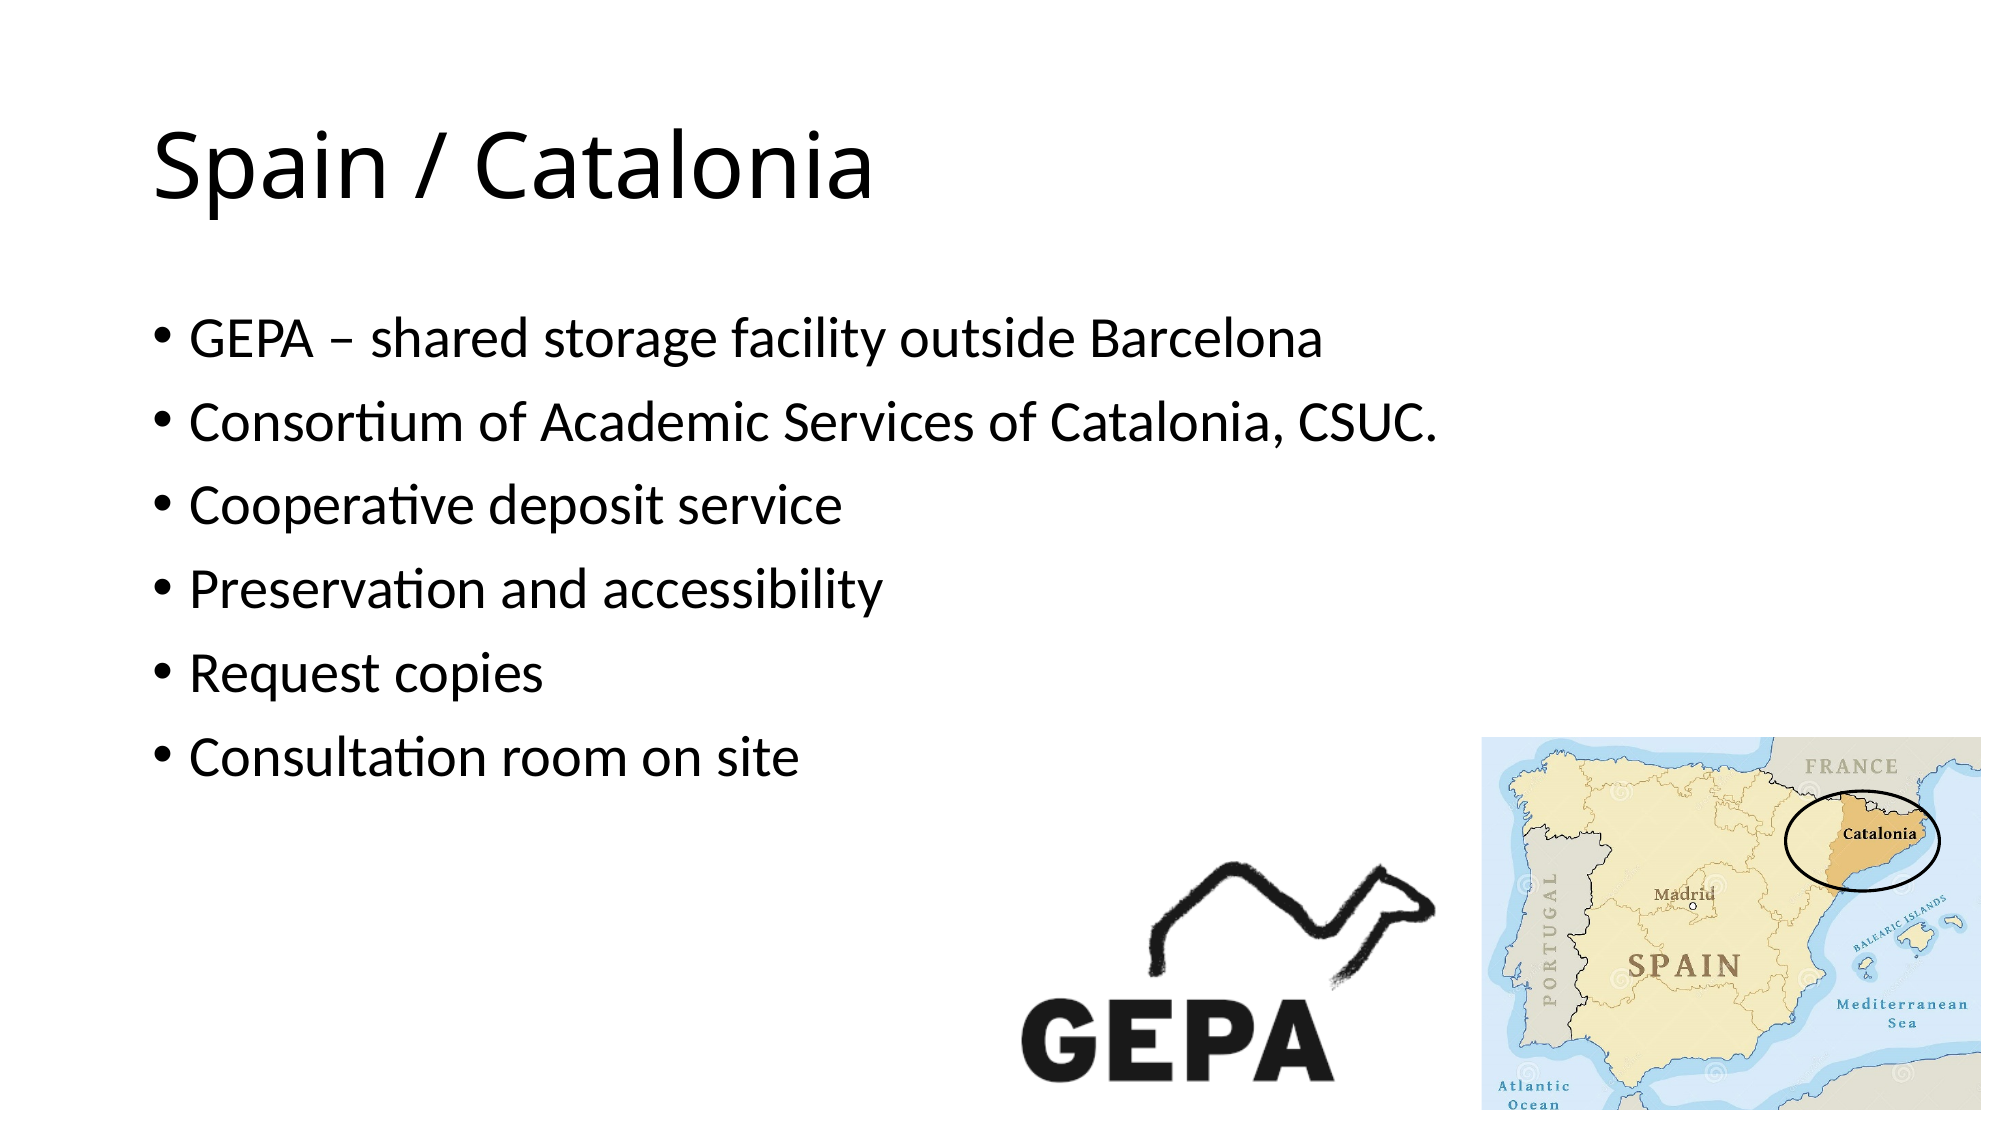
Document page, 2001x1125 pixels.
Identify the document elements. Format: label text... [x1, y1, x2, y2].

list GEPA – shared storage facility outside Barcelona Consortium of Academic Services of Catalonia, CSUC. Cooperative deposit service Preservation and accessibility Request copies Consultation room on site [137, 299, 1863, 1014]
picture [1013, 840, 1440, 1095]
title Spain / Catalonia [137, 59, 1863, 278]
picture [1481, 737, 1981, 1110]
